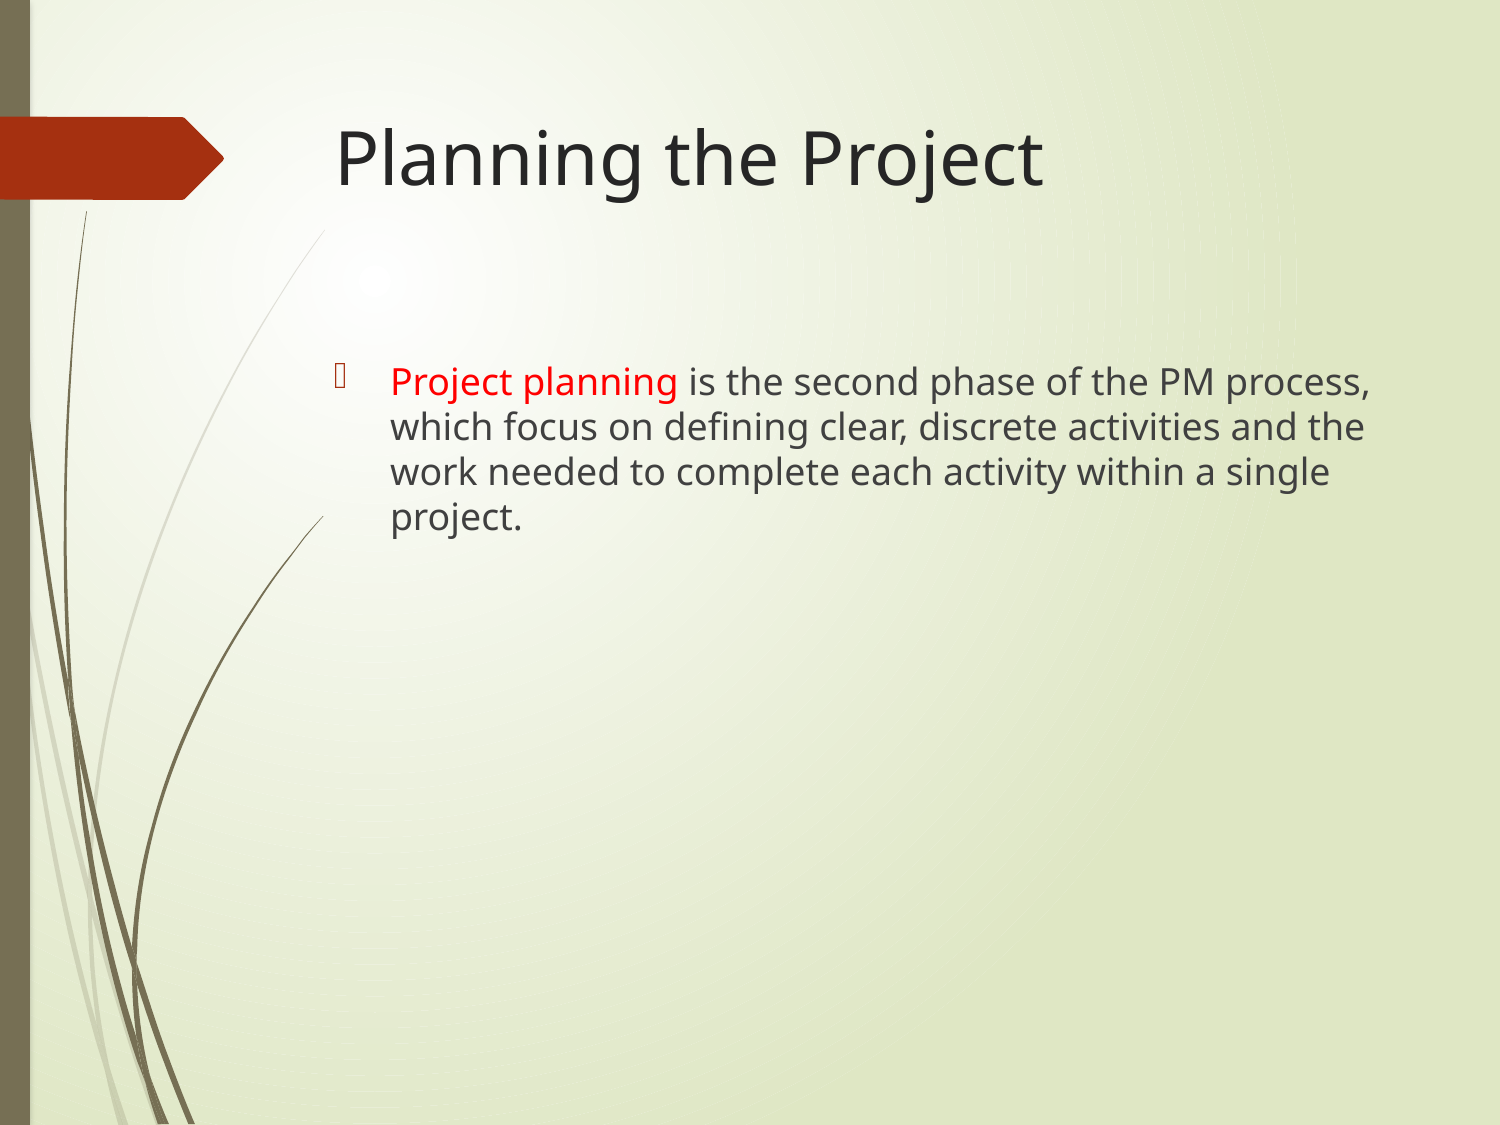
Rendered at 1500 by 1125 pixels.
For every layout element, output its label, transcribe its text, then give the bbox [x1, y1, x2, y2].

title Planning the Project [319, 102, 1400, 313]
list Project planning is the second phase of the PM process, which focus on defining clear, discrete activities and the work needed to complete each activity within a single project. [318, 350, 1400, 970]
